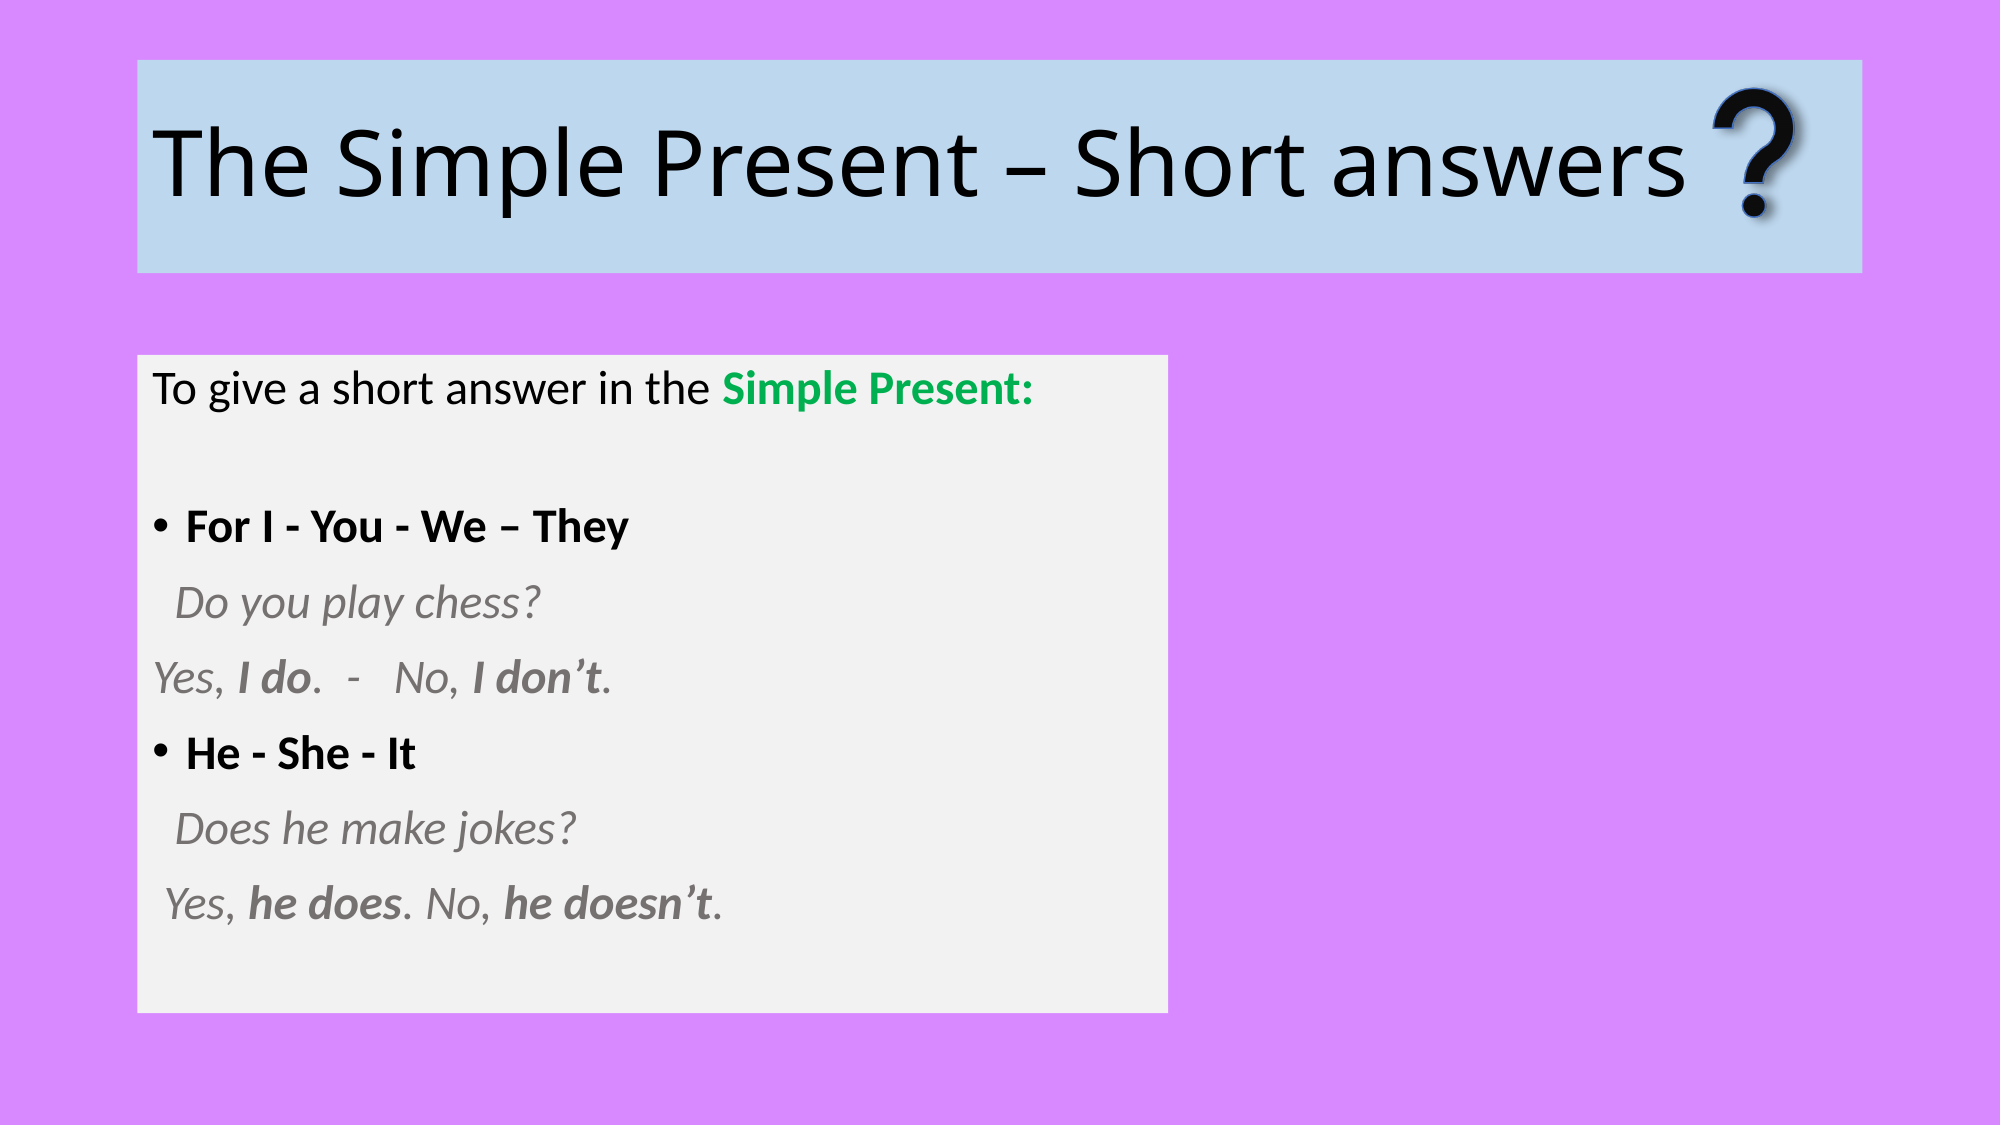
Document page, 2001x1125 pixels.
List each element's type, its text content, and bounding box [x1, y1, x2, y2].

picture [1678, 77, 1829, 228]
title The Simple Present – Short answers [137, 59, 1863, 274]
list To give a short answer in the Simple Present: For I - You - We – They Do you play chess? Yes, I do. - No, I don’t. He - She - It Does he make jokes? Yes, he does. No, he doesn’t. [137, 354, 1169, 1014]
